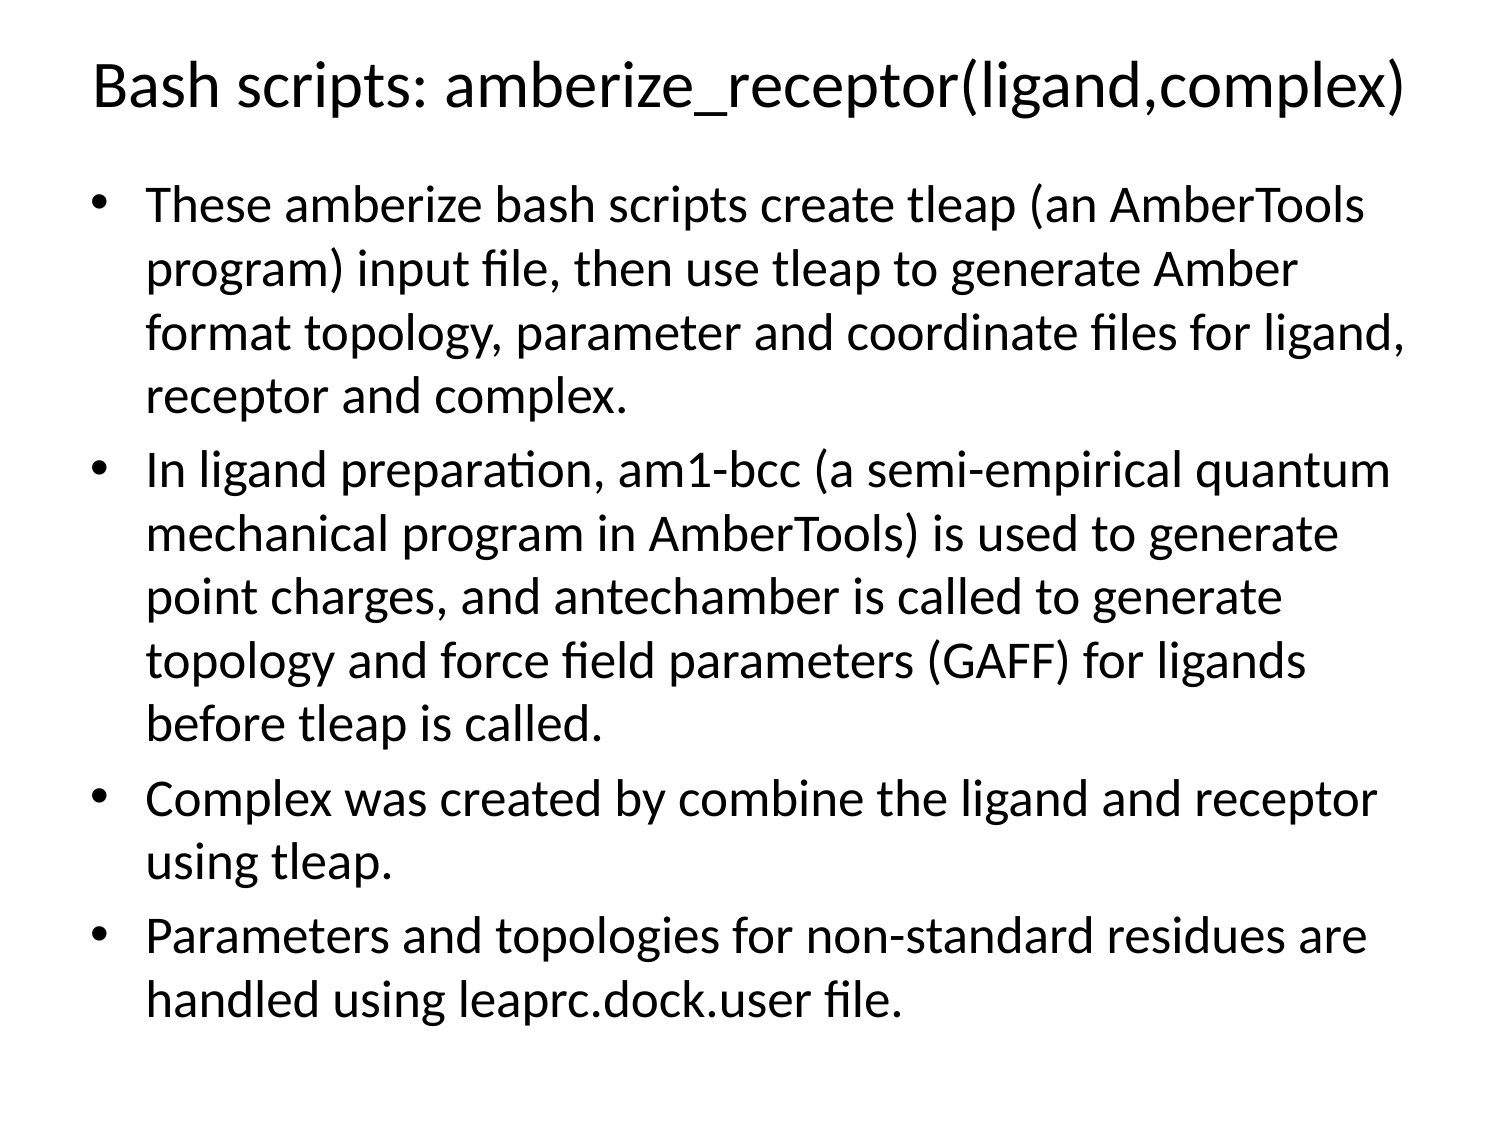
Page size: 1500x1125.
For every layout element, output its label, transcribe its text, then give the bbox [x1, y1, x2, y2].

title Bash scripts: amberize_receptor(ligand,complex) [75, 24, 1425, 138]
list These amberize bash scripts create tleap (an AmberTools program) input file, then use tleap to generate Amber format topology, parameter and coordinate files for ligand, receptor and complex. In ligand preparation, am1-bcc (a semi-empirical quantum mechanical program in AmberTools) is used to generate point charges, and antechamber is called to generate topology and force field parameters (GAFF) for ligands before tleap is called. Complex was created by combine the ligand and receptor using tleap. Parameters and topologies for non-standard residues are handled using leaprc.dock.user file. [75, 162, 1425, 1038]
